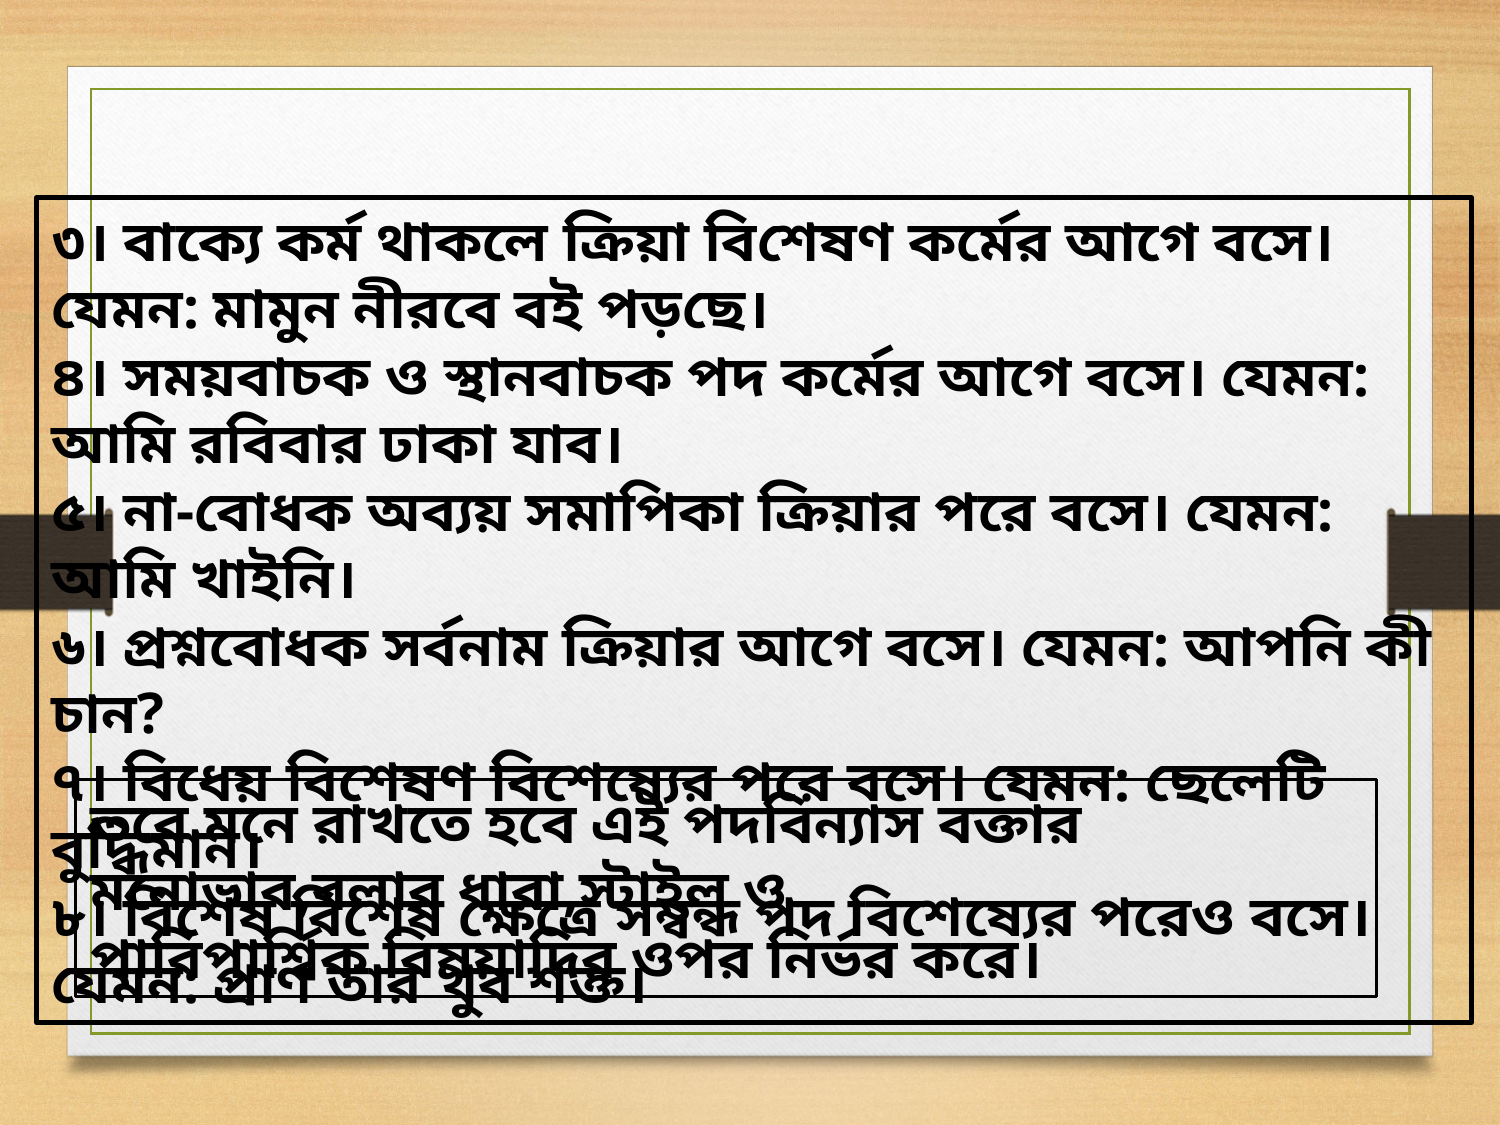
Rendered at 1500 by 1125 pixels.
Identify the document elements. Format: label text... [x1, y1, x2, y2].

picture [0, 0, 1500, 1125]
text_box তবে মনে রাখতে হবে এই পদবিন্যাস বক্তার মনোভাব,বলার ধারা,স্টাইল ও পারিপার্শ্বিক বিষয়াদির ওপর নির্ভর করে। [75, 779, 1377, 997]
text_box ৩। বাক্যে কর্ম থাকলে ক্রিয়া বিশেষণ কর্মের আগে বসে। যেমন: মামুন নীরবে বই পড়ছে। ৪। সময়বাচক ও স্থানবাচক পদ কর্মের আগে বসে। যেমন: আমি রবিবার ঢাকা যাব। ৫। না-বোধক অব্যয় সমাপিকা ক্রিয়ার পরে বসে। যেমন: আমি খাইনি। ৬। প্রশ্নবোধক সর্বনাম ক্রিয়ার আগে বসে। যেমন: আপনি কী চান? ৭। বিধেয় বিশেষণ বিশেষ্যের পরে বসে। যেমন: ছেলেটি বুদ্ধিমান। ৮। বিশেষ বিশেষ ক্ষেত্রে সম্বন্ধ পদ বিশেষ্যের পরেও বসে। যেমন: প্রাণ তার খুব শক্ত। [36, 197, 1472, 1023]
